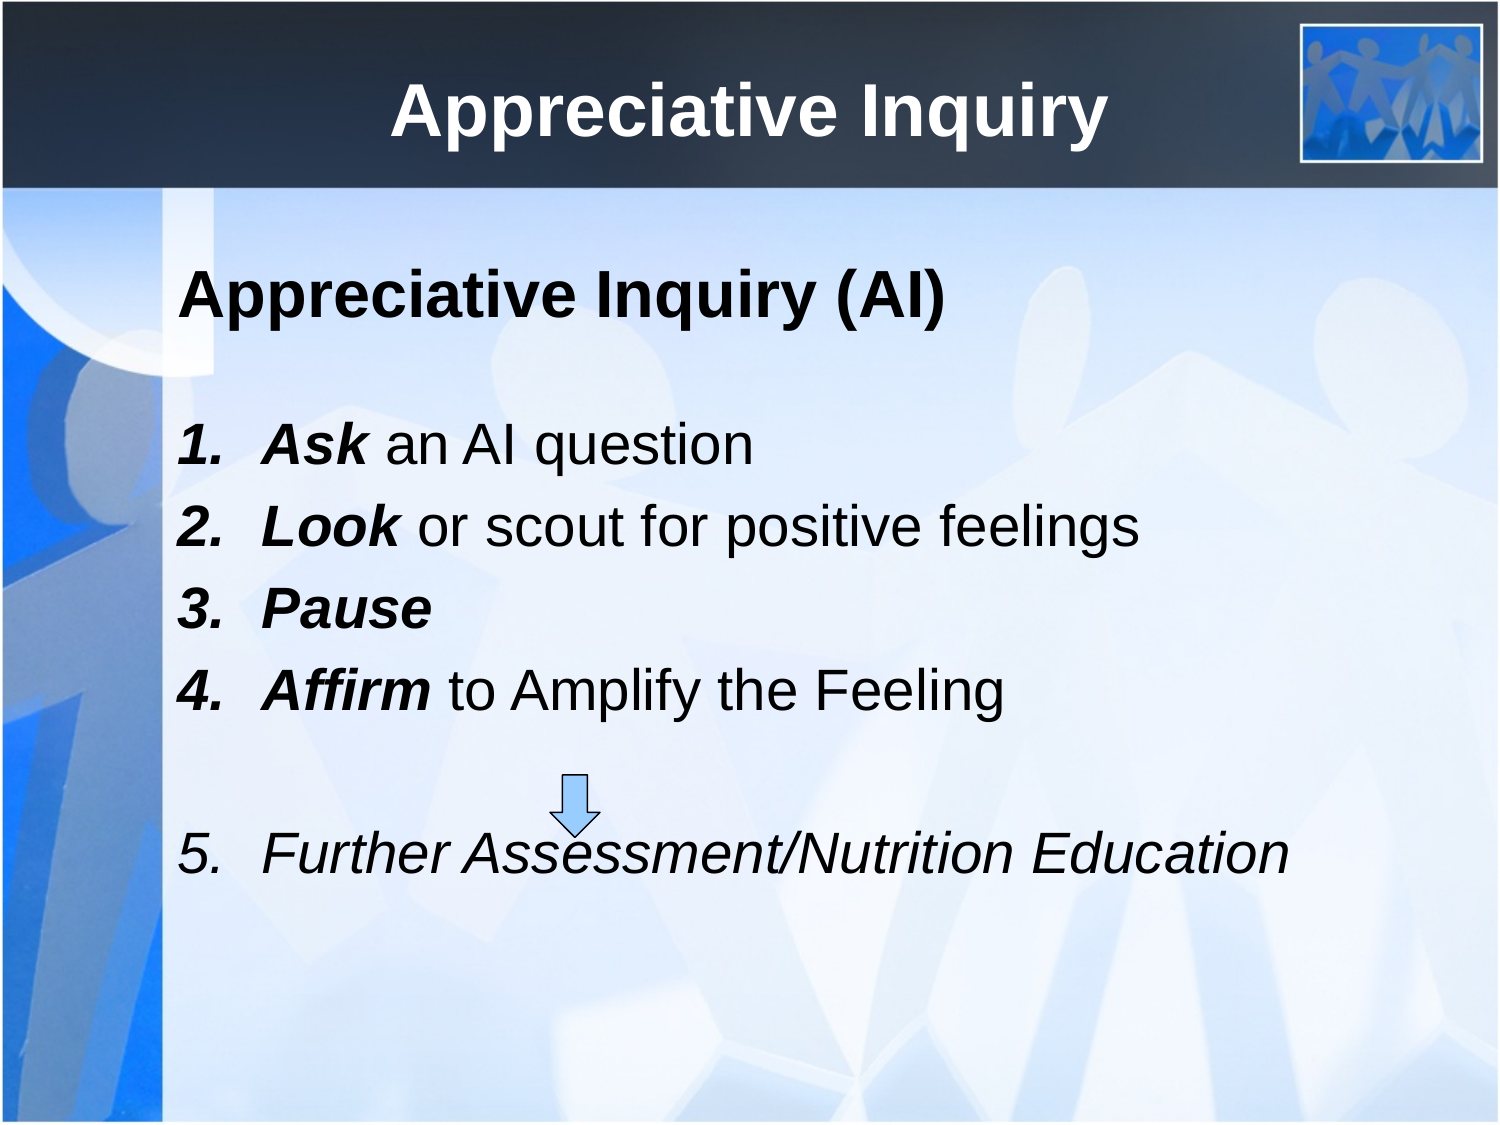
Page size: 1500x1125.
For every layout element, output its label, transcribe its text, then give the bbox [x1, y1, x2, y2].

text_box [549, 774, 601, 838]
list Appreciative Inquiry (AI) Ask an AI question Look or scout for positive feelings Pause Affirm to Amplify the Feeling Further Assessment/Nutrition Education [162, 199, 1476, 1076]
title Appreciative Inquiry [24, 37, 1476, 176]
picture [0, 0, 1500, 1125]
